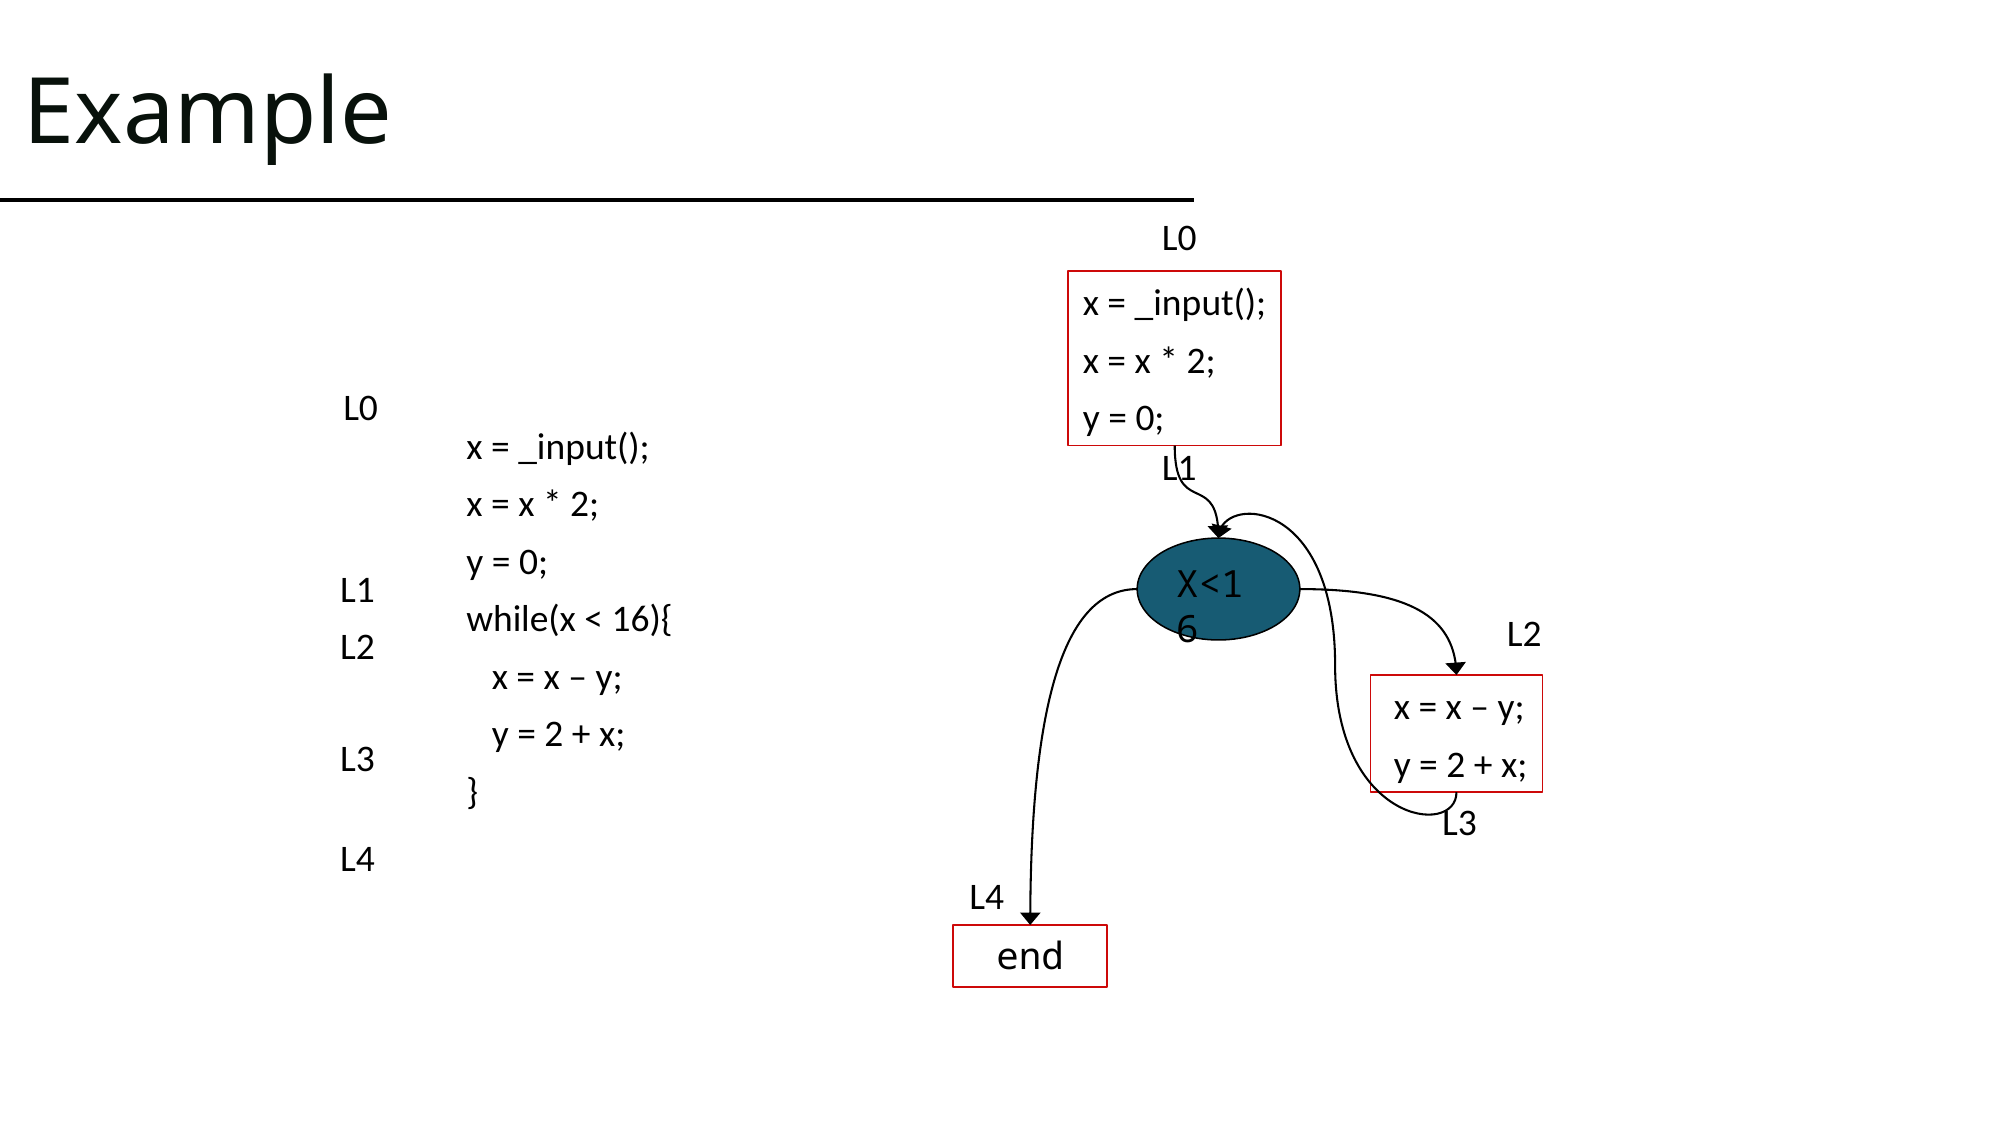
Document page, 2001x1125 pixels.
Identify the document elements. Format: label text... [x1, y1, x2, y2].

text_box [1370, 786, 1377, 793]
text_box L2 [325, 614, 390, 675]
text_box x = x – y; y = 2 + x; [1376, 674, 1543, 793]
text_box L0 [1147, 205, 1212, 266]
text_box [1209, 546, 1466, 786]
text_box X<16 [1137, 538, 1263, 640]
text_box L4 [954, 864, 1020, 925]
text_box L4 [325, 826, 390, 887]
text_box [1151, 470, 1243, 515]
text_box L1 [1147, 435, 1212, 496]
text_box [1030, 588, 1138, 926]
text_box L0 [328, 375, 394, 435]
text_box L1 [325, 558, 390, 614]
text_box L2 [1492, 601, 1557, 662]
text_box L3 [1427, 790, 1492, 851]
text_box end [952, 924, 1108, 988]
text_box x = _input(); x = x * 2; y = 0; while(x < 16){ x = x – y; y = 2 + x; } [451, 414, 688, 820]
text_box L3 [325, 726, 390, 787]
text_box x = _input(); x = x * 2; y = 0; [1067, 270, 1282, 446]
title Example [8, 4, 1136, 223]
